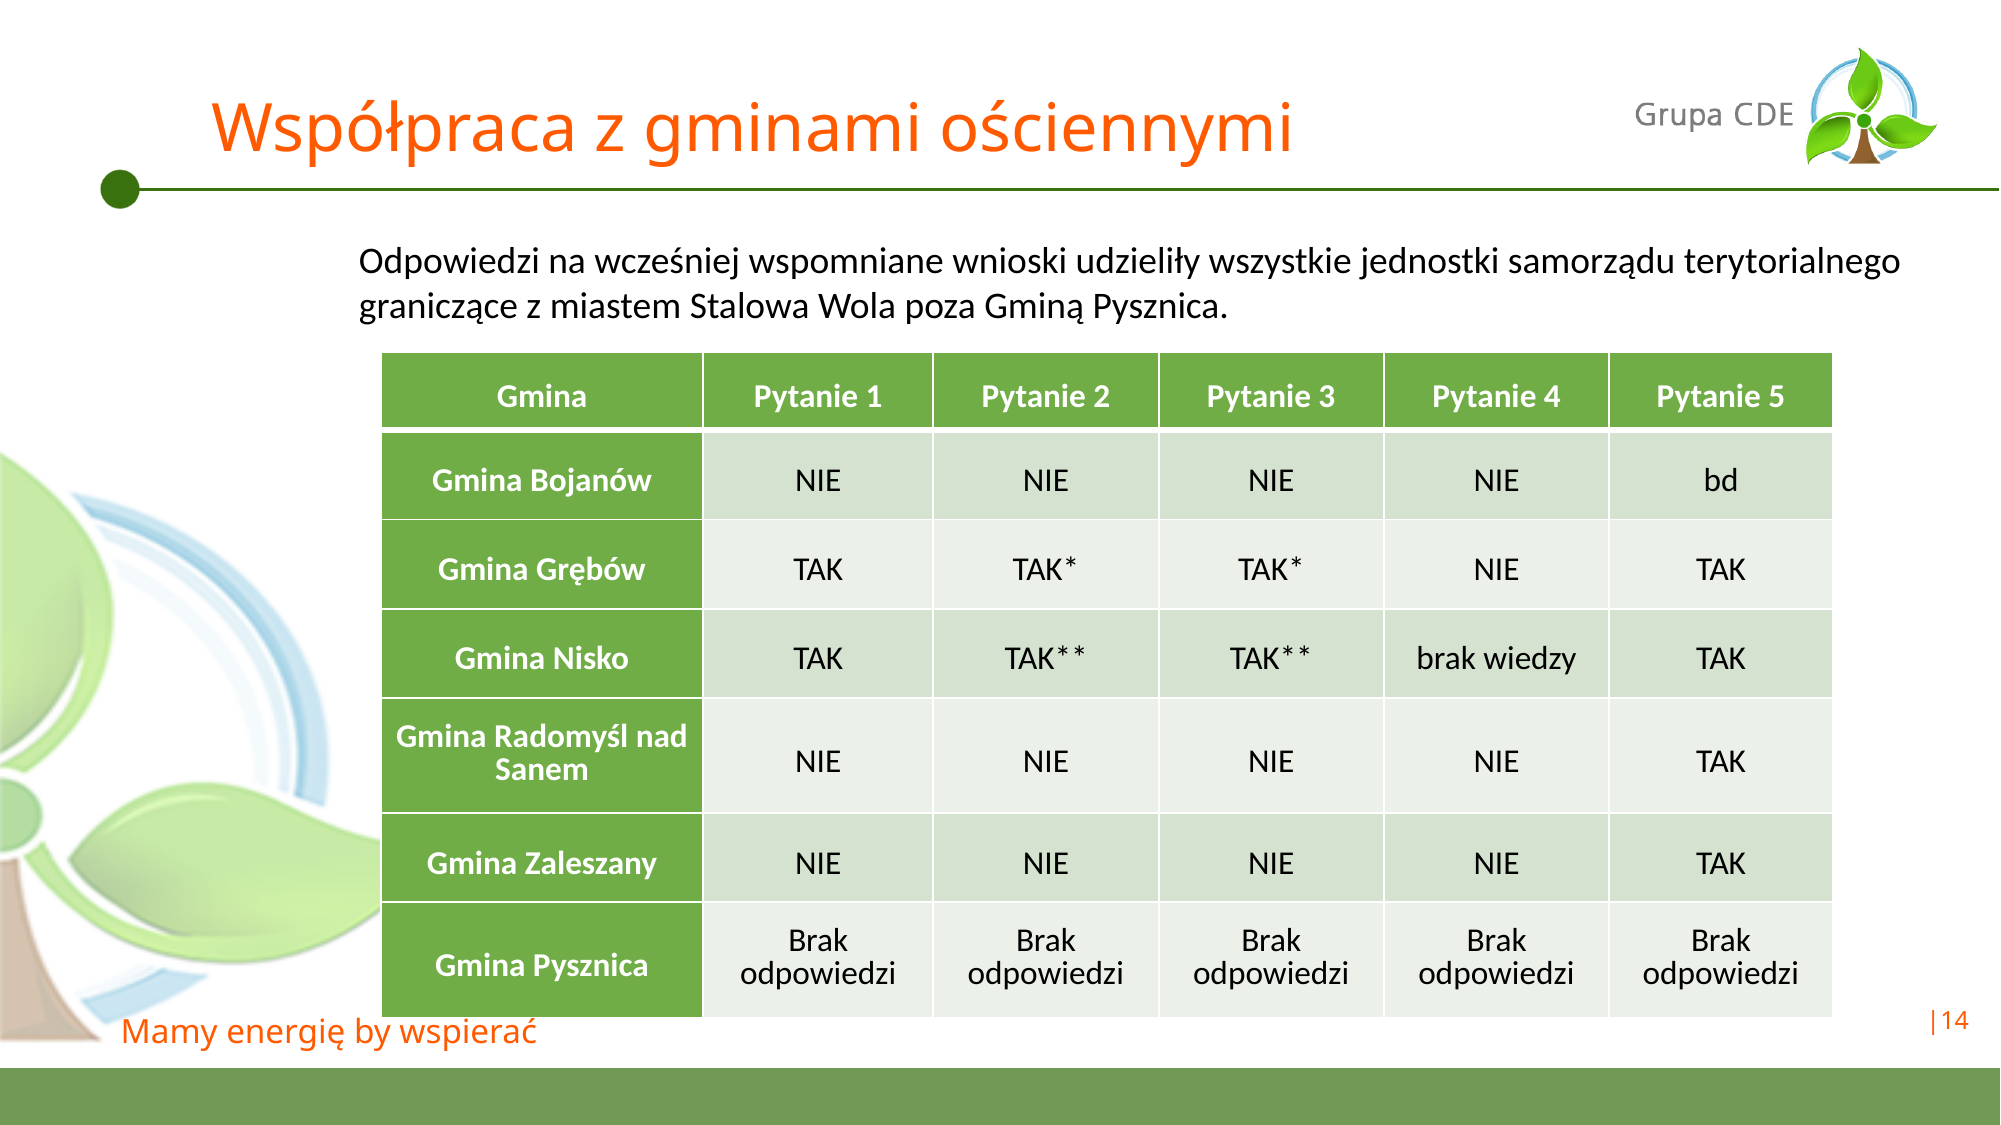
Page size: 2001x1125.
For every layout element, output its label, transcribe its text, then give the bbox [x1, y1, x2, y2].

table_cell Gmina Zaleszany [382, 814, 702, 901]
table_cell NIE [704, 433, 932, 519]
table_cell Brak odpowiedzi [934, 903, 1158, 1017]
table_cell NIE [704, 814, 932, 901]
table_cell TAK** [1160, 610, 1383, 697]
table_header Gmina [382, 353, 702, 427]
table_cell bd [1610, 433, 1832, 519]
table_cell NIE [934, 699, 1158, 812]
text_box Mamy energię by wspierać [105, 1002, 1184, 1058]
table_cell Brak odpowiedzi [704, 903, 932, 1017]
table_cell Gmina Nisko [382, 610, 702, 697]
table_cell NIE [1385, 520, 1608, 608]
table_cell NIE [1385, 814, 1608, 901]
table_cell NIE [934, 433, 1158, 519]
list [1610, 17, 1961, 185]
table_cell NIE [934, 814, 1158, 901]
table_cell TAK* [934, 520, 1158, 608]
table_cell NIE [704, 699, 932, 812]
table_cell NIE [1160, 699, 1383, 812]
table_cell Brak odpowiedzi [1160, 903, 1383, 1017]
title Współpraca z gminami ościennymi [196, 73, 1610, 155]
table_cell NIE [1160, 433, 1383, 519]
table_cell Gmina Grębów [382, 520, 702, 608]
table_header Pytanie 5 [1610, 353, 1832, 427]
slide_number |14 [1533, 991, 1984, 1052]
table_cell NIE [1160, 814, 1383, 901]
table_cell Gmina Pysznica [382, 903, 702, 1017]
table_header Pytanie 2 [934, 353, 1158, 427]
table_cell brak wiedzy [1385, 610, 1608, 697]
table_cell Brak odpowiedzi [1385, 903, 1608, 1017]
picture [0, 0, 2001, 1125]
table_cell TAK [1610, 699, 1832, 812]
table_header Pytanie 4 [1385, 353, 1608, 427]
table_cell TAK** [934, 610, 1158, 697]
table_cell NIE [1385, 699, 1608, 812]
table_cell TAK [1610, 814, 1832, 901]
text_box Odpowiedzi na wcześniej wspomniane wnioski udzieliły wszystkie jednostki samorządu terytorialnego graniczące z miastem Stalowa Wola poza Gminą Pysznica. [344, 228, 1955, 334]
table_cell TAK [1610, 610, 1832, 697]
table_cell TAK [704, 520, 932, 608]
table_cell NIE [1385, 433, 1608, 519]
text_box [0, 1067, 2000, 1125]
table_cell Brak odpowiedzi [1610, 903, 1832, 1017]
table_header Pytanie 3 [1160, 353, 1383, 427]
table_cell TAK [704, 610, 932, 697]
table_cell TAK* [1160, 520, 1383, 608]
table_cell TAK [1610, 520, 1832, 608]
table_header Pytanie 1 [704, 353, 932, 427]
table_cell Gmina Bojanów [382, 433, 702, 519]
table_cell Gmina Radomyśl nad Sanem [382, 699, 702, 812]
